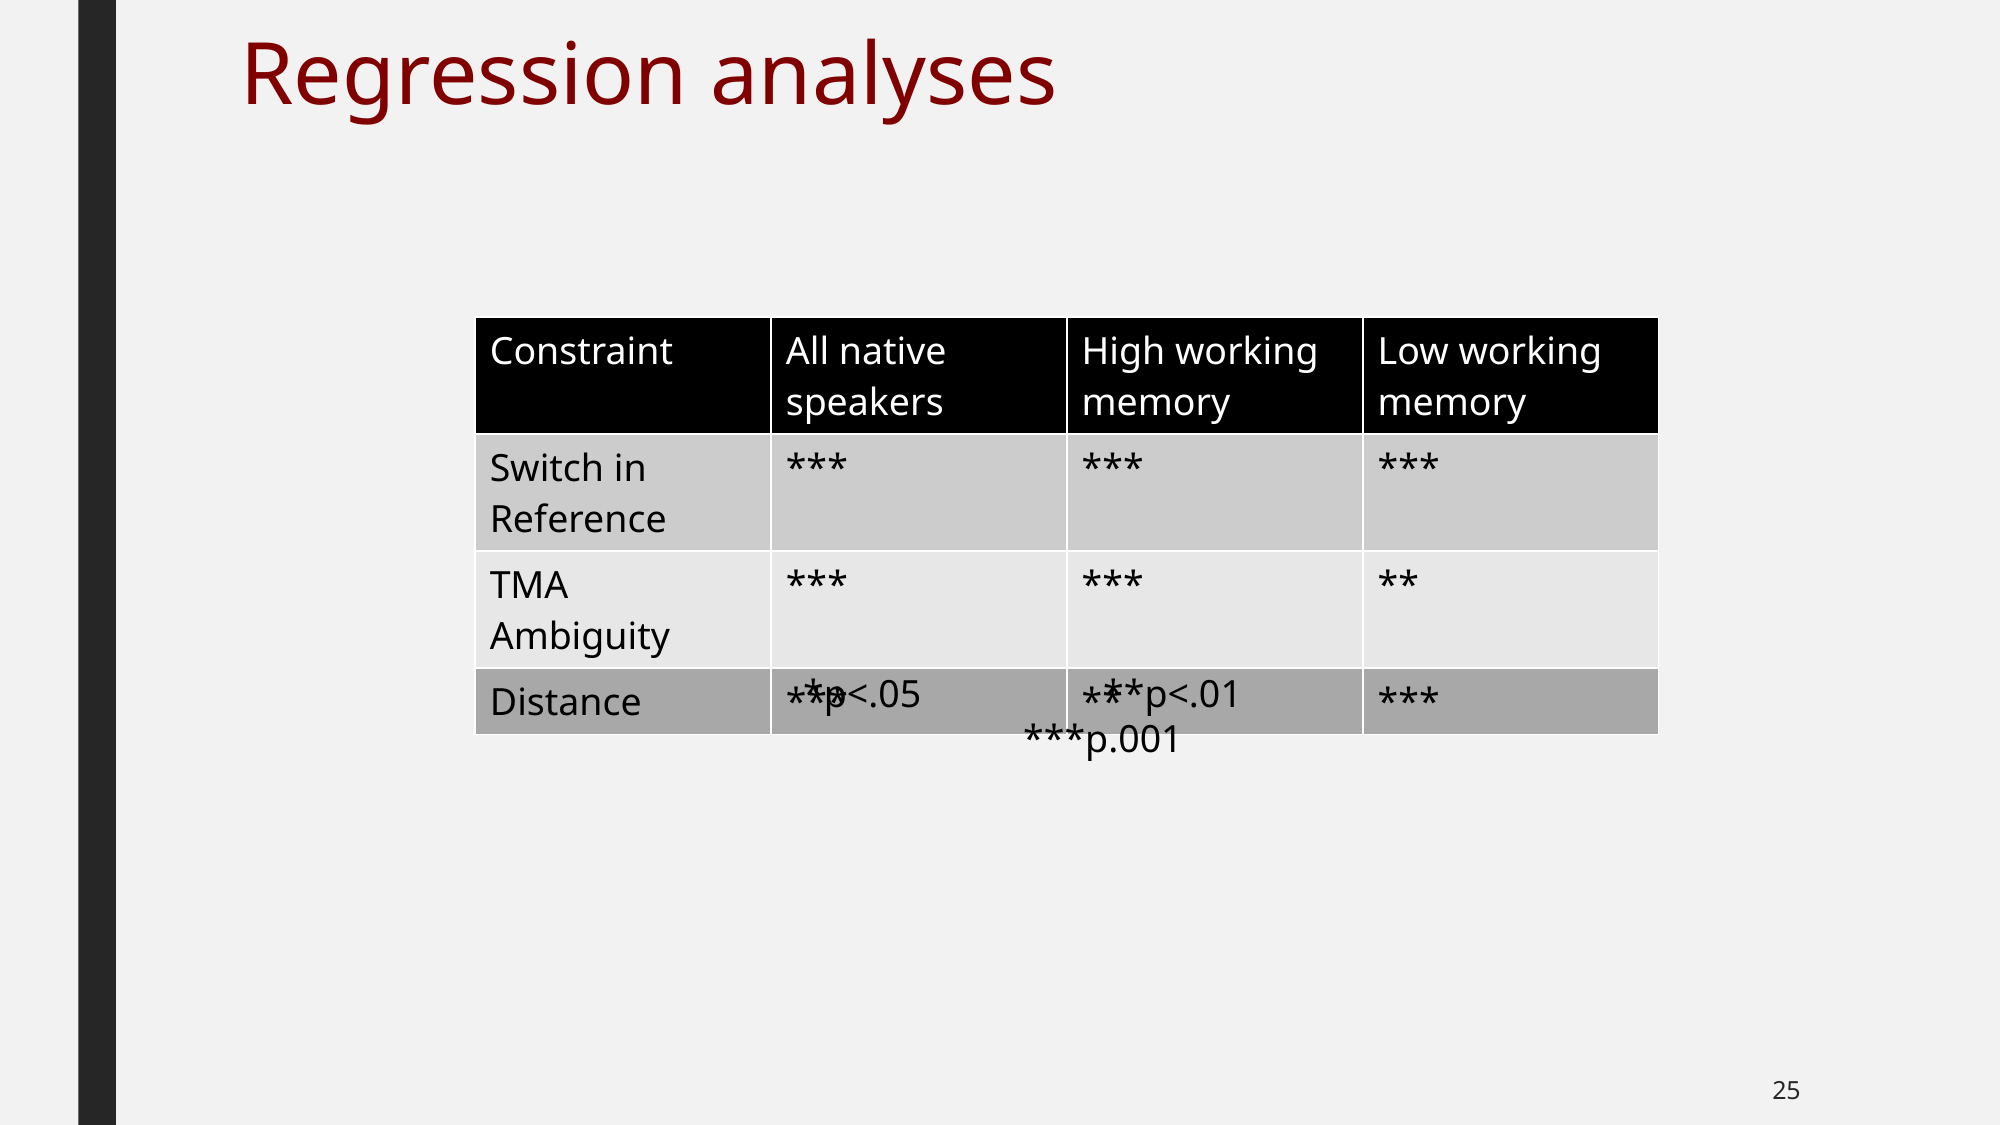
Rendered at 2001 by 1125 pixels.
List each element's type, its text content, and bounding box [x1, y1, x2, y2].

table_header Low working memory [1364, 318, 1658, 433]
table_cell *** [772, 435, 1066, 550]
table_cell *** [1425, 669, 1658, 734]
table_cell Distance [476, 669, 770, 734]
table_header High working memory [1068, 318, 1362, 433]
table_header All native speakers [772, 318, 1066, 433]
text_box *p<.05 **p<.01 ***p.001 [782, 662, 1425, 768]
table_cell *** [1068, 435, 1362, 550]
slide_number 25 [1553, 1058, 1816, 1125]
title Regression analyses [225, 23, 1909, 131]
table_cell Switch in Reference [476, 435, 770, 550]
table_cell *** [772, 669, 782, 734]
table_cell TMA Ambiguity [476, 552, 770, 667]
table_cell *** [772, 552, 1066, 667]
table_cell ** [1364, 552, 1658, 667]
table_cell *** [1364, 435, 1658, 550]
table_header Constraint [476, 318, 770, 433]
table_cell *** [1068, 552, 1362, 662]
